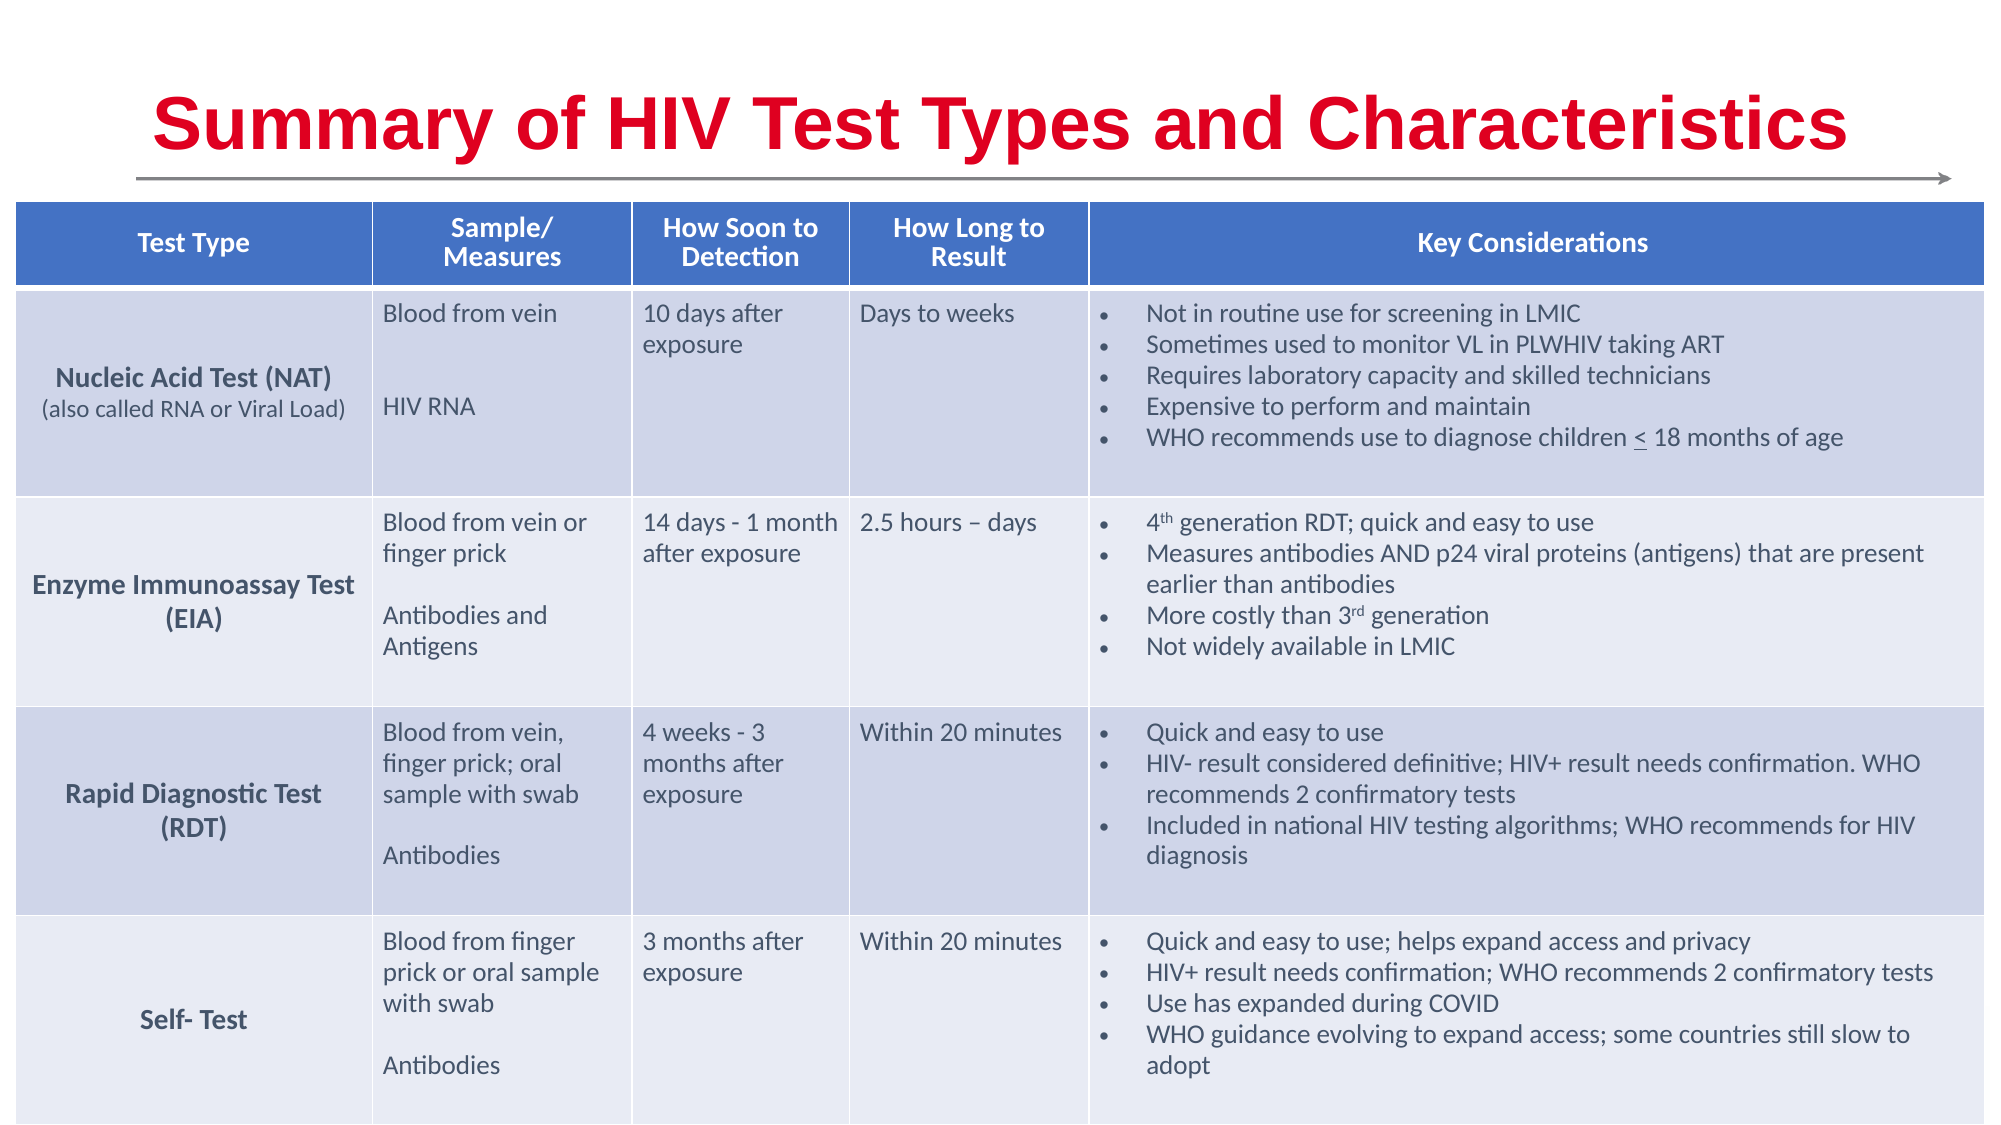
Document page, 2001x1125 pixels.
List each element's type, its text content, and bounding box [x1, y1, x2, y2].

table_cell Enzyme Immunoassay Test (EIA) [16, 498, 372, 706]
table_cell Not in routine use for screening in LMIC Sometimes used to monitor VL in PLWHIV taking ART Requires laboratory capacity and skilled technicians Expensive to perform and maintain WHO recommends use to diagnose children < 18 months of age [1090, 291, 1984, 496]
table_cell Within 20 minutes [850, 707, 1088, 915]
picture [1985, 1006, 1990, 1124]
picture [136, 172, 1952, 185]
table_cell 3 months after exposure [633, 916, 849, 1124]
table_cell Blood from vein, finger prick; oral sample with swab Antibodies [373, 707, 631, 915]
table_cell Blood from finger prick or oral sample with swab Antibodies [373, 916, 631, 1124]
table_cell 14 days - 1 month after exposure [633, 498, 849, 706]
table_header How Long to Result [850, 202, 1088, 285]
table_cell Rapid Diagnostic Test (RDT) [16, 707, 372, 915]
table_cell 4 weeks - 3 months after exposure [633, 707, 849, 915]
title Summary of HIV Test Types and Characteristics [137, 59, 1923, 180]
table_header Sample/ Measures [373, 202, 631, 285]
table_cell Quick and easy to use HIV- result considered definitive; HIV+ result needs confirmation. WHO recommends 2 confirmatory tests Included in national HIV testing algorithms; WHO recommends for HIV diagnosis [1090, 707, 1984, 915]
table_cell Quick and easy to use; helps expand access and privacy HIV+ result needs confirmation; WHO recommends 2 confirmatory tests Use has expanded during COVID WHO guidance evolving to expand access; some countries still slow to adopt [1090, 916, 1984, 1124]
table_cell Within 20 minutes [850, 916, 1088, 1124]
table_cell Blood from vein HIV RNA [373, 291, 631, 496]
table_header Key Considerations [1090, 202, 1984, 285]
table_cell 2.5 hours – days [850, 498, 1088, 706]
table_cell 4th generation RDT; quick and easy to use Measures antibodies AND p24 viral proteins (antigens) that are present earlier than antibodies More costly than 3rd generation Not widely available in LMIC [1090, 498, 1984, 706]
table_cell 10 days after exposure [633, 291, 849, 496]
table_cell Days to weeks [850, 291, 1088, 496]
table_cell Nucleic Acid Test (NAT) (also called RNA or Viral Load) [16, 291, 372, 496]
table_cell Self- Test [16, 916, 372, 1124]
table_cell Blood from vein or finger prick Antibodies and Antigens [373, 498, 631, 706]
table_header How Soon to Detection [633, 202, 849, 285]
table_header Test Type [16, 202, 372, 285]
